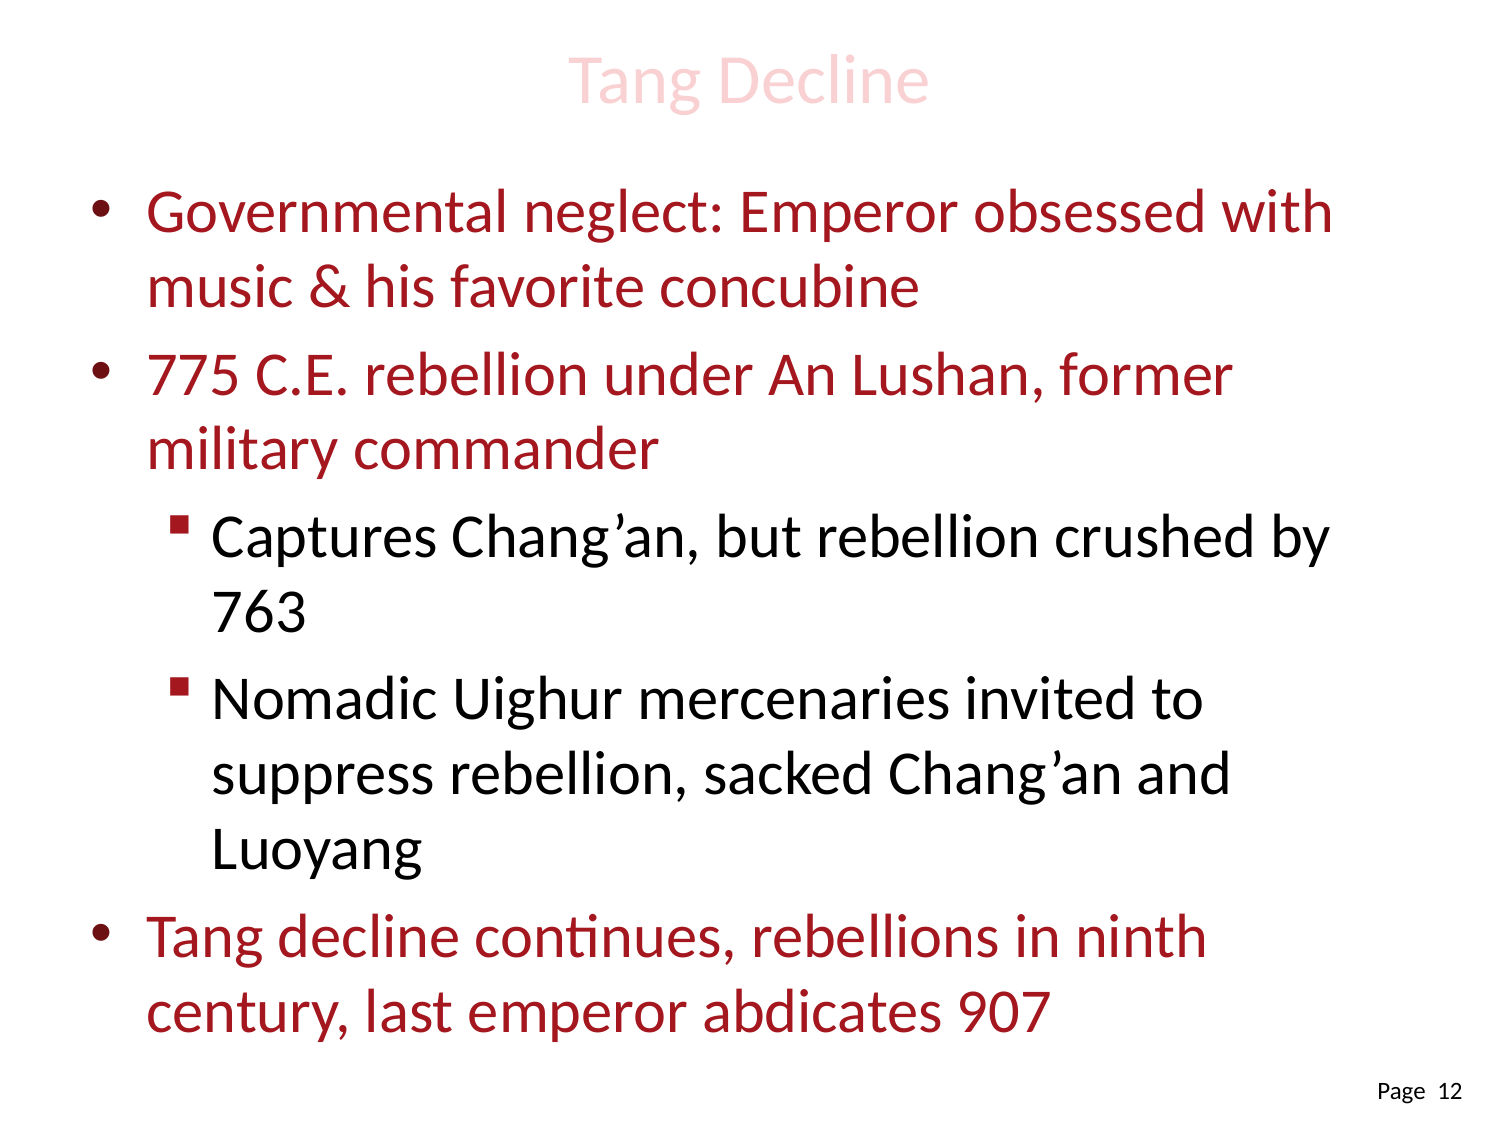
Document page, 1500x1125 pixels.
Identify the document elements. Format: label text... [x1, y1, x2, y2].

list Governmental neglect: Emperor obsessed with music & his favorite concubine 775 C.E. rebellion under An Lushan, former military commander Captures Chang’an, but rebellion crushed by 763 Nomadic Uighur mercenaries invited to suppress rebellion, sacked Chang’an and Luoyang Tang decline continues, rebellions in ninth century, last emperor abdicates 907 [75, 162, 1425, 1063]
title Tang Decline [75, 24, 1425, 125]
